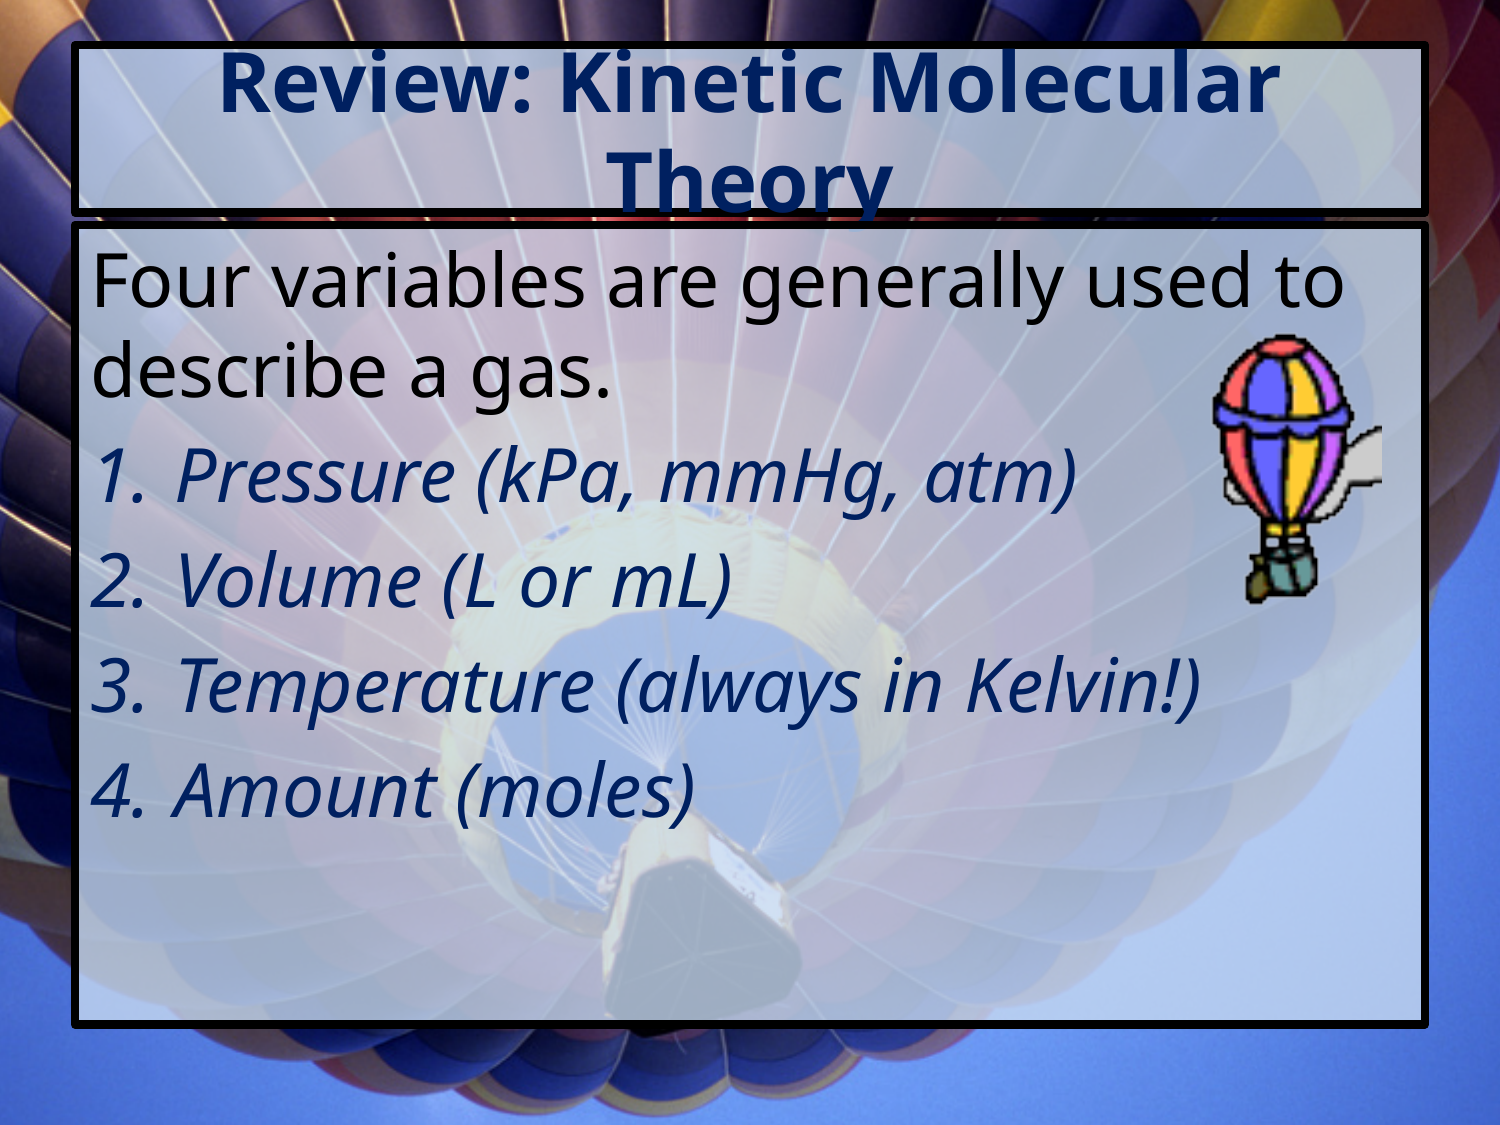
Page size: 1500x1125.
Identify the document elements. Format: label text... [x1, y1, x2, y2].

picture [0, 0, 1500, 1125]
title Review: Kinetic Molecular Theory [75, 45, 1425, 213]
list Four variables are generally used to describe a gas. Pressure (kPa, mmHg, atm) Volume (L or mL) Temperature (always in Kelvin!) Amount (moles) [75, 224, 1425, 1025]
